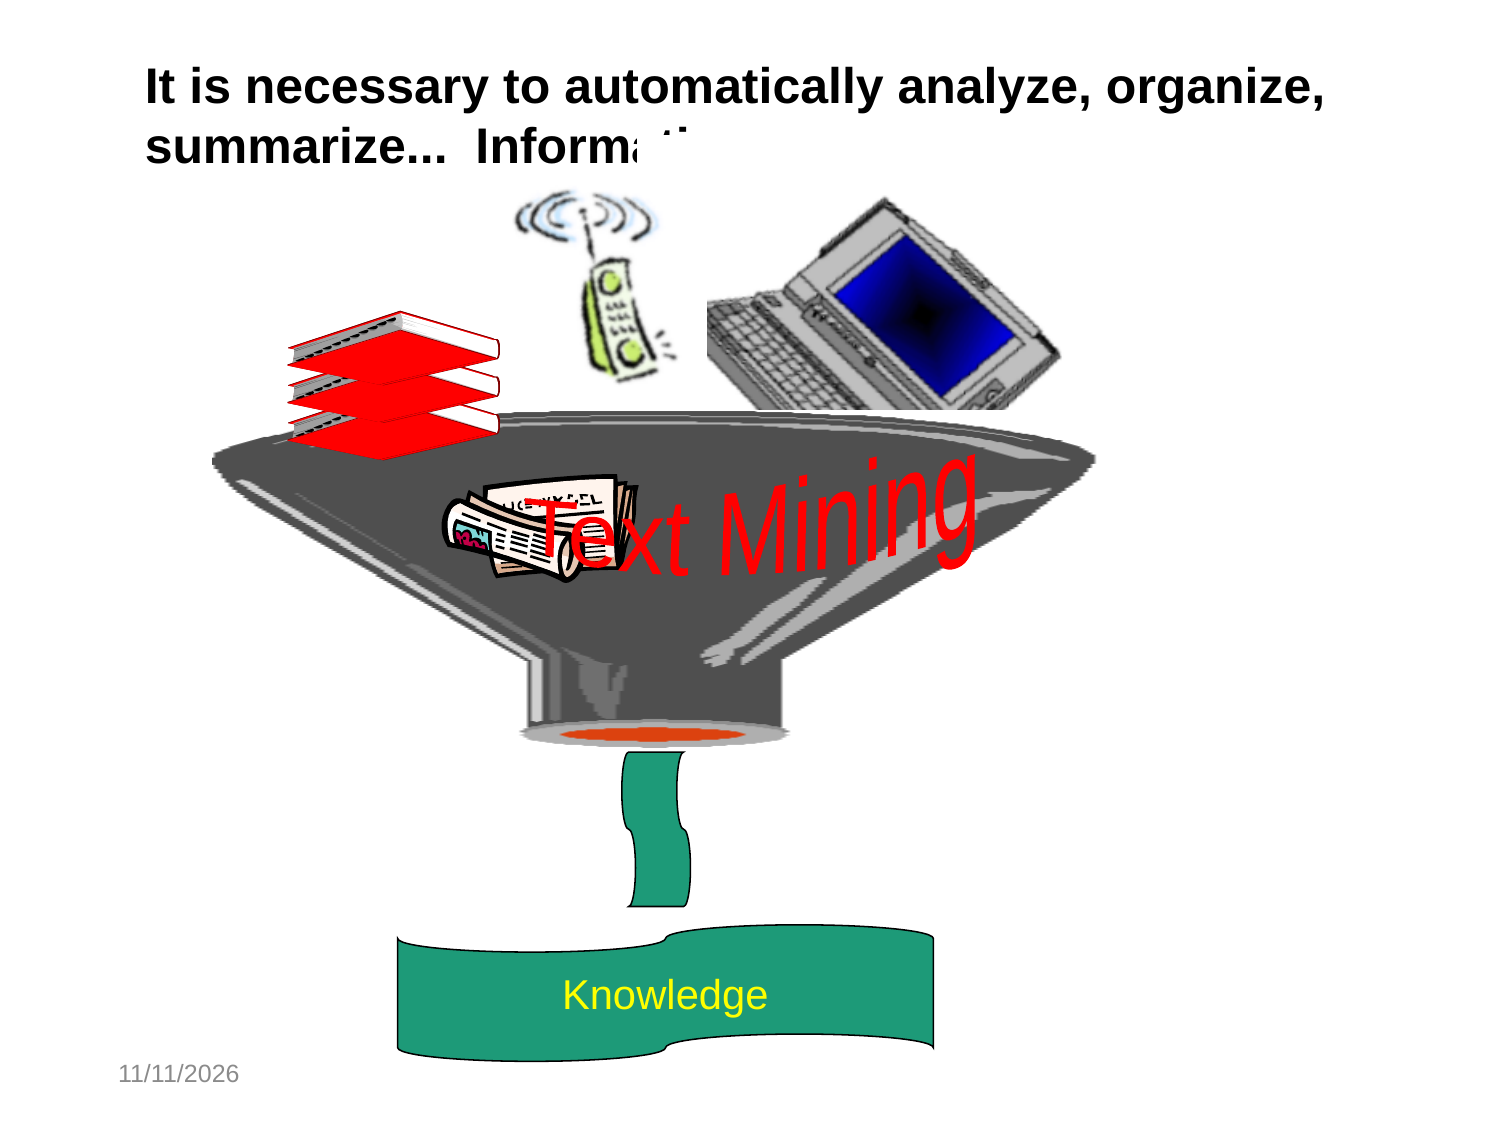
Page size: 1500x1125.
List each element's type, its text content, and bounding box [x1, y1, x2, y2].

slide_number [103, 1042, 441, 1103]
text_box Knowledge [397, 924, 934, 1062]
text_box [621, 752, 691, 907]
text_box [212, 135, 1100, 748]
text_box It is necessary to automatically analyze, organize, summarize... Information. [129, 46, 1400, 182]
